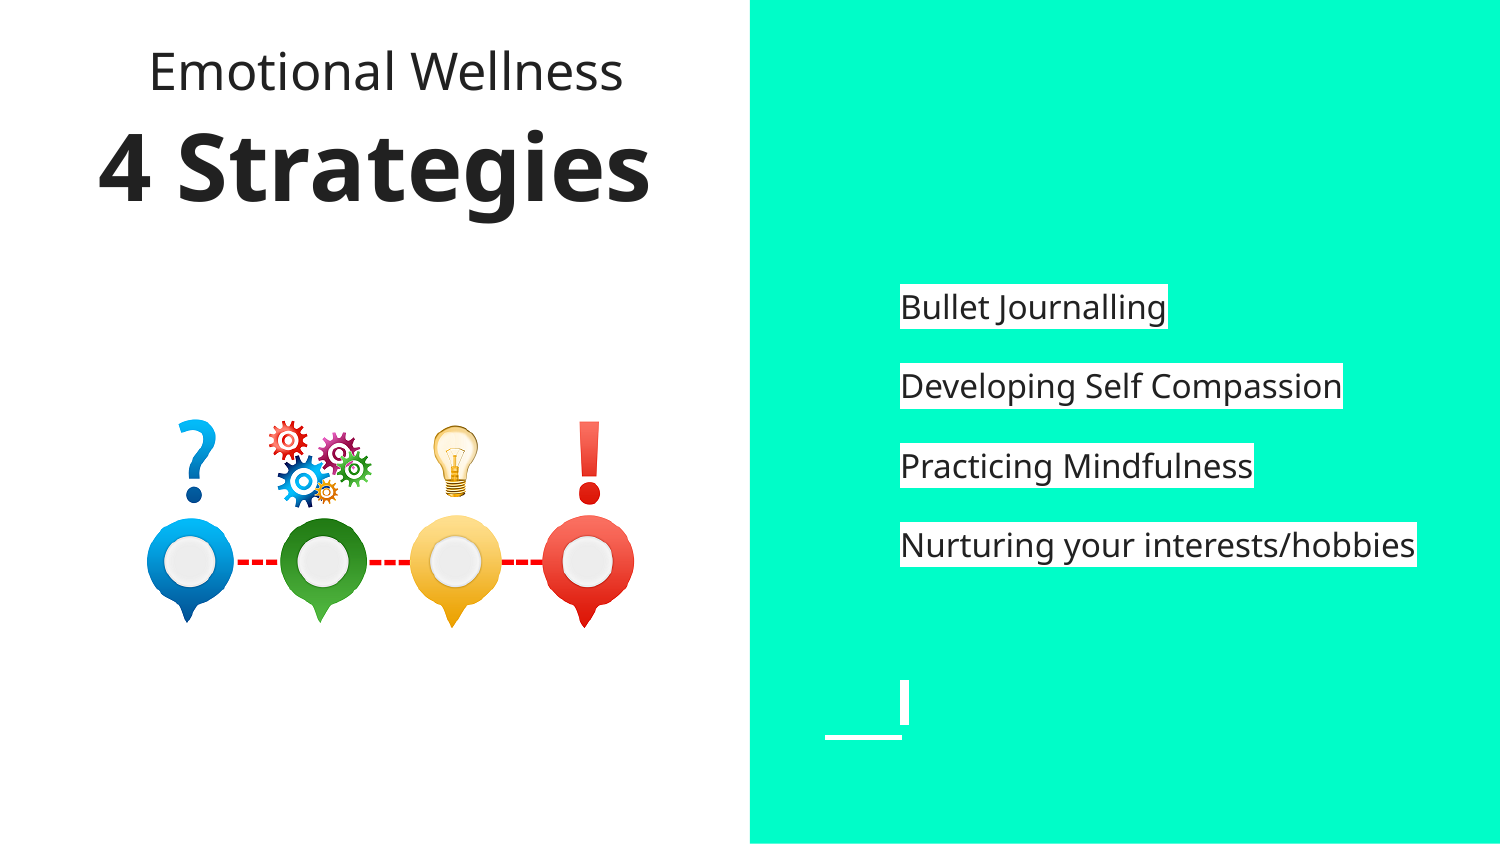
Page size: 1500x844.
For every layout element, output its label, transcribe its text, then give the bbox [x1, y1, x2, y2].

picture [80, 322, 692, 730]
title Emotional Wellness 4 Strategies [43, 17, 708, 236]
list Bullet Journalling Developing Self Compassion Practicing Mindfulness Nurturing your interests/hobbies [810, 133, 1440, 723]
